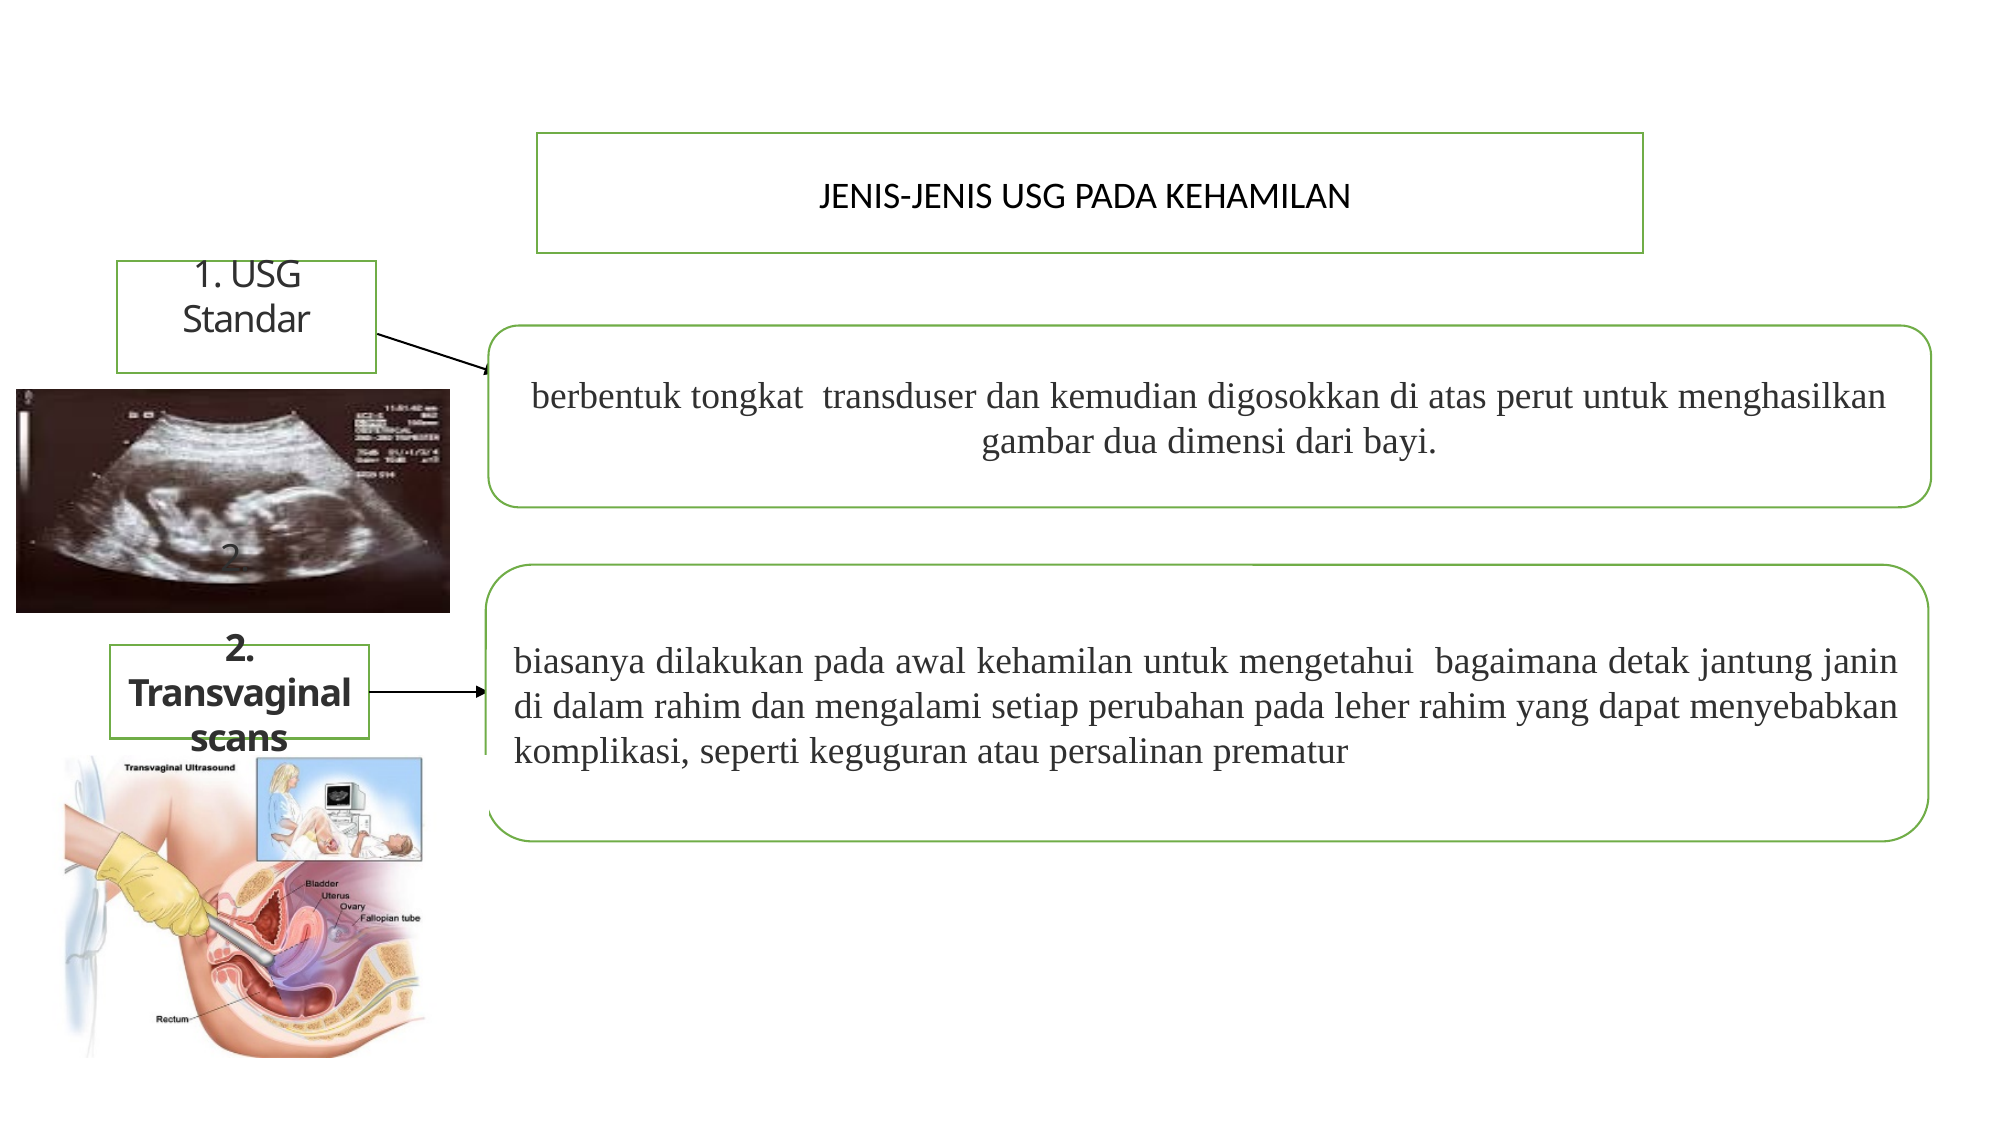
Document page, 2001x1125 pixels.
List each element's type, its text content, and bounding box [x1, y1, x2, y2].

text_box berbentuk tongkat transduser dan kemudian digosokkan di atas perut untuk menghasilkan gambar dua dimensi dari bayi. [487, 324, 1933, 509]
text_box JENIS-JENIS USG PADA KEHAMILAN [536, 132, 1644, 254]
text_box 2. 2. Transvaginal scans [109, 644, 370, 740]
picture [16, 389, 450, 614]
picture [0, 755, 489, 1058]
text_box 1. USG Standar [116, 260, 377, 374]
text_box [377, 333, 497, 373]
text_box biasanya dilakukan pada awal kehamilan untuk mengetahui bagaimana detak jantung janin di dalam rahim dan mengalami setiap perubahan pada leher rahim yang dapat menyebabkan komplikasi, seperti keguguran atau persalinan prematur [484, 563, 1930, 843]
